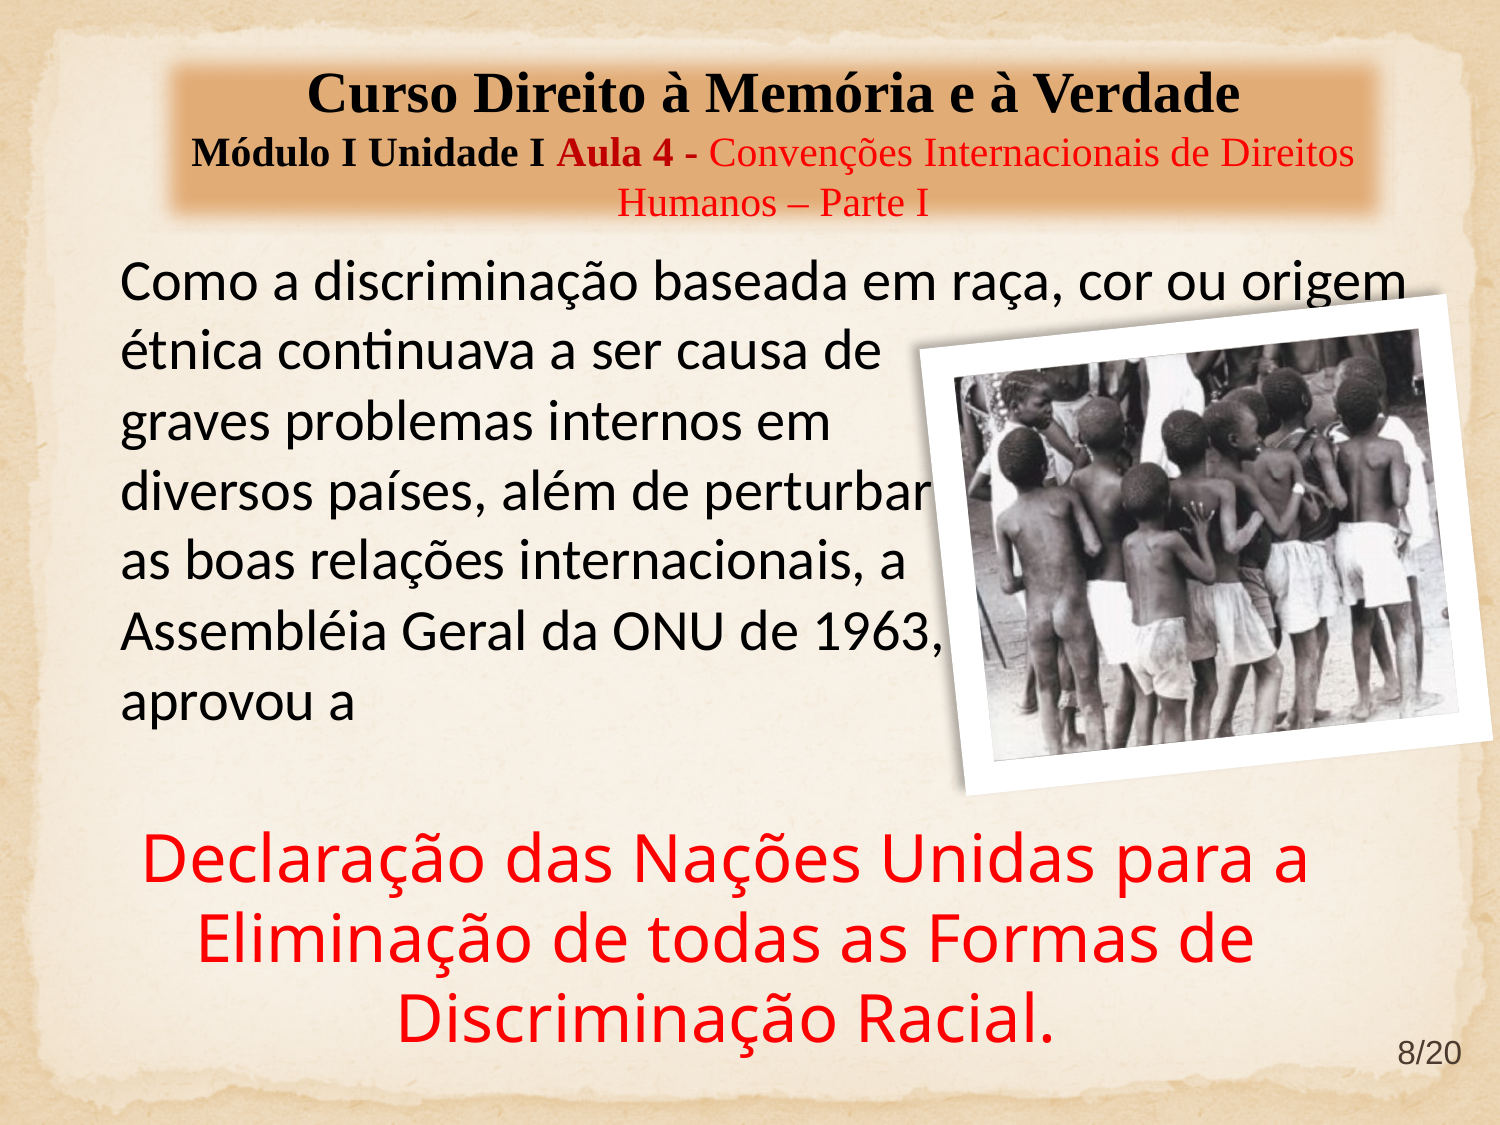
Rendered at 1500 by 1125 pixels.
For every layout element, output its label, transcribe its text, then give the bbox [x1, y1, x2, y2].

picture [954, 329, 1458, 761]
text_box Curso Direito à Memória e à Verdade Módulo I Unidade I Aula 4 - Convenções Internacionais de Direitos Humanos – Parte I [185, 80, 1363, 200]
text_box Declaração das Nações Unidas para a Eliminação de todas as Formas de Discriminação Racial. [117, 808, 1336, 1064]
slide_number 8/20 [1379, 1014, 1480, 1089]
text_box Como a discriminação baseada em raça, cor ou origem étnica continuava a ser causa de graves problemas internos em diversos países, além de perturbar as boas relações internacionais, a Assembléia Geral da ONU de 1963, aprovou a [105, 234, 1430, 739]
